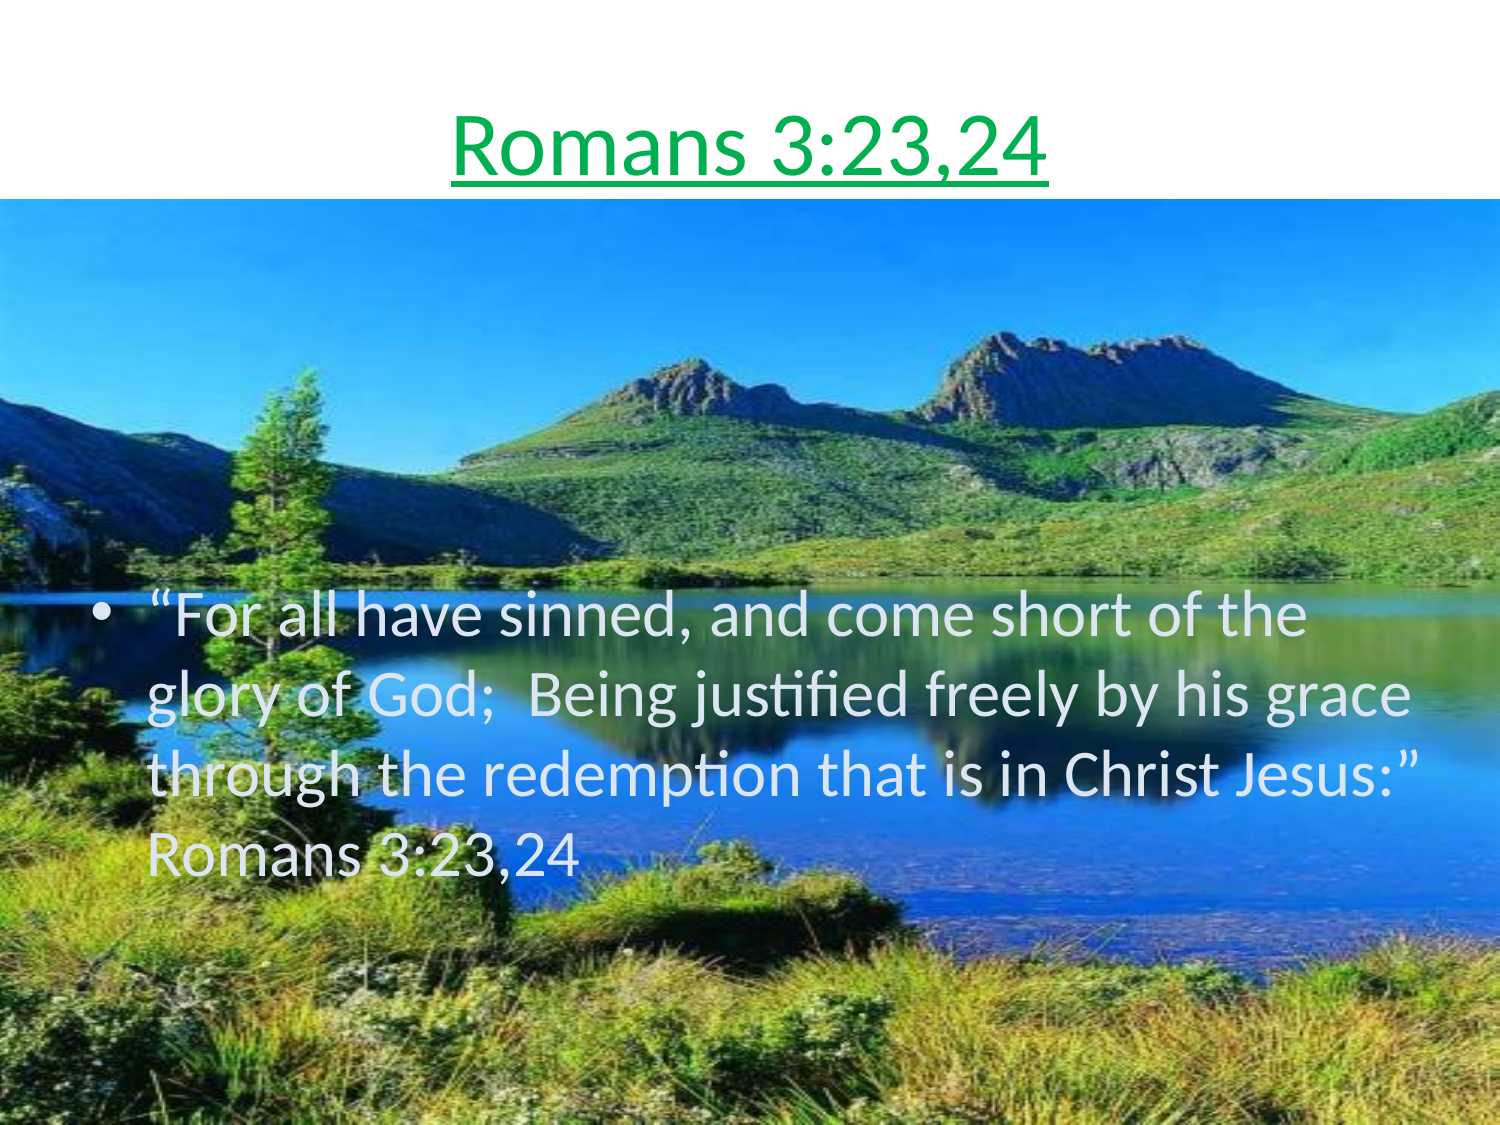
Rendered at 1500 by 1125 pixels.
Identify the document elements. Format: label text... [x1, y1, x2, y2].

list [0, 199, 1500, 1125]
title Romans 3:23,24 [75, 45, 1425, 198]
